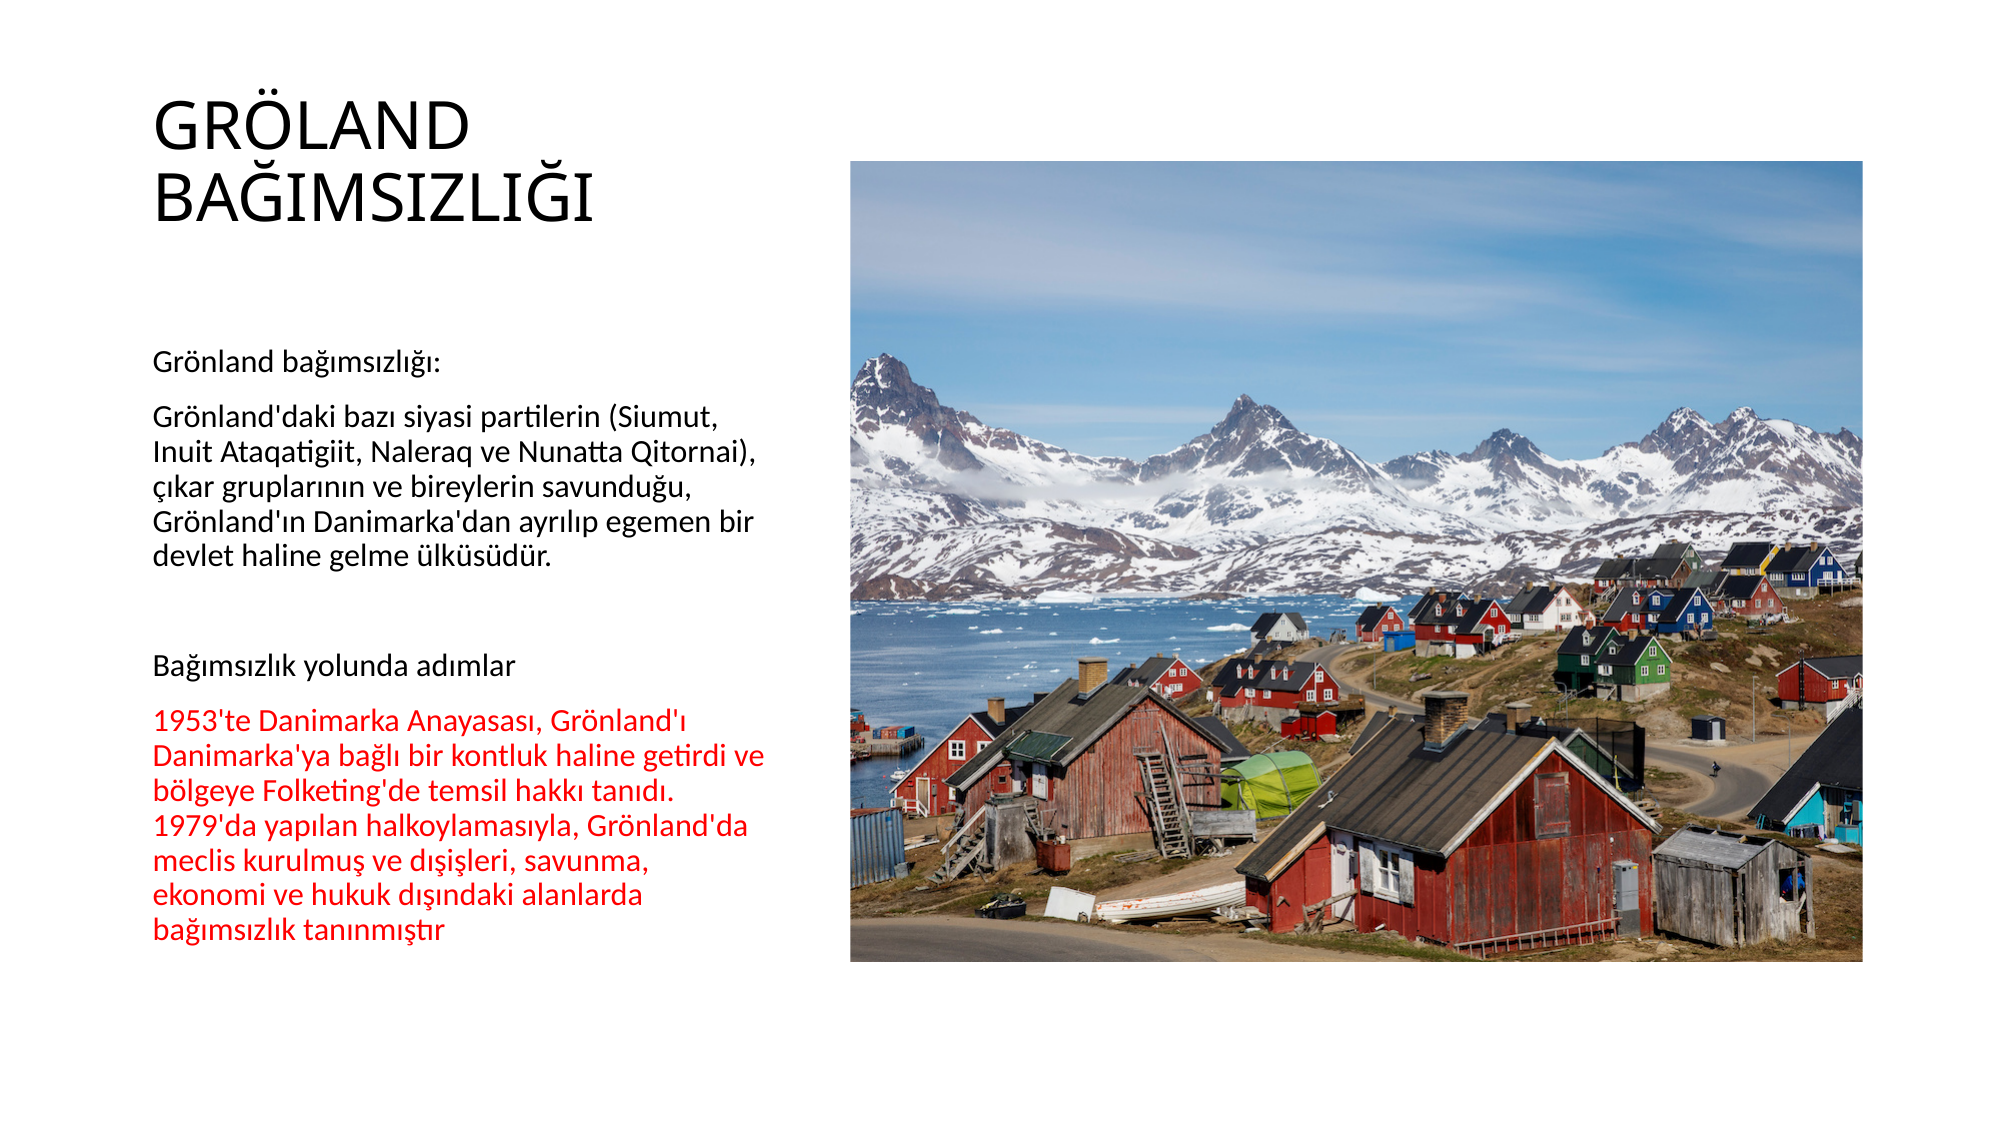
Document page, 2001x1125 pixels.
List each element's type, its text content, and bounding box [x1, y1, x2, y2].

list Grönland bağımsızlığı: Grönland'daki bazı siyasi partilerin (Siumut, Inuit Ataqatigiit, Naleraq ve Nunatta Qitornai), çıkar gruplarının ve bireylerin savunduğu, Grönland'ın Danimarka'dan ayrılıp egemen bir devlet haline gelme ülküsüdür. Bağımsızlık yolunda adımlar 1953'te Danimarka Anayasası, Grönland'ı Danimarka'ya bağlı bir kontluk haline getirdi ve bölgeye Folketing'de temsil hakkı tanıdı. 1979'da yapılan halkoylamasıyla, Grönland'da meclis kurulmuş ve dışişleri, savunma, ekonomi ve hukuk dışındaki alanlarda bağımsızlık tanınmıştır [137, 337, 783, 963]
title GRÖLAND BAĞIMSIZLIĞI [137, 75, 783, 244]
picture [850, 161, 1863, 962]
